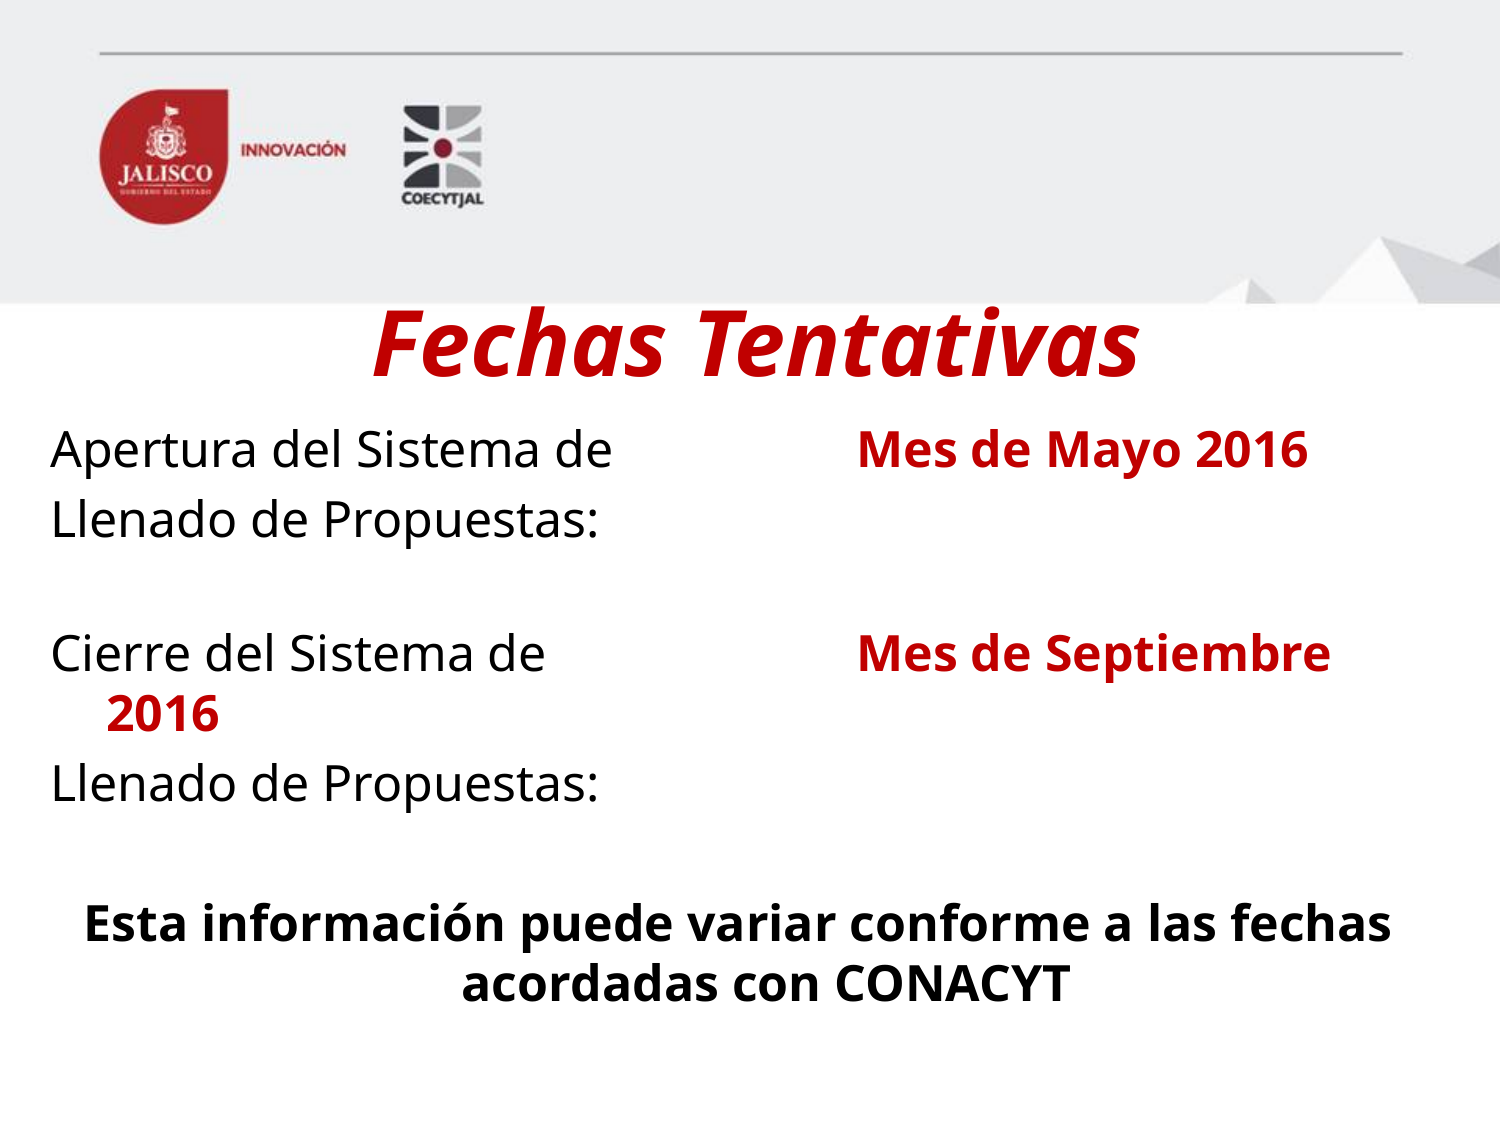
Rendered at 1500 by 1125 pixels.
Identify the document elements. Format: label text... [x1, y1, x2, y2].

picture [0, 0, 1500, 1125]
text_box Apertura del Sistema de Mes de Mayo 2016 Llenado de Propuestas: Cierre del Sistema de Mes de Septiembre 2016 Llenado de Propuestas: Esta información puede variar conforme a las fechas acordadas con CONACYT [35, 410, 1442, 1125]
title Fechas Tentativas [82, 246, 1432, 410]
